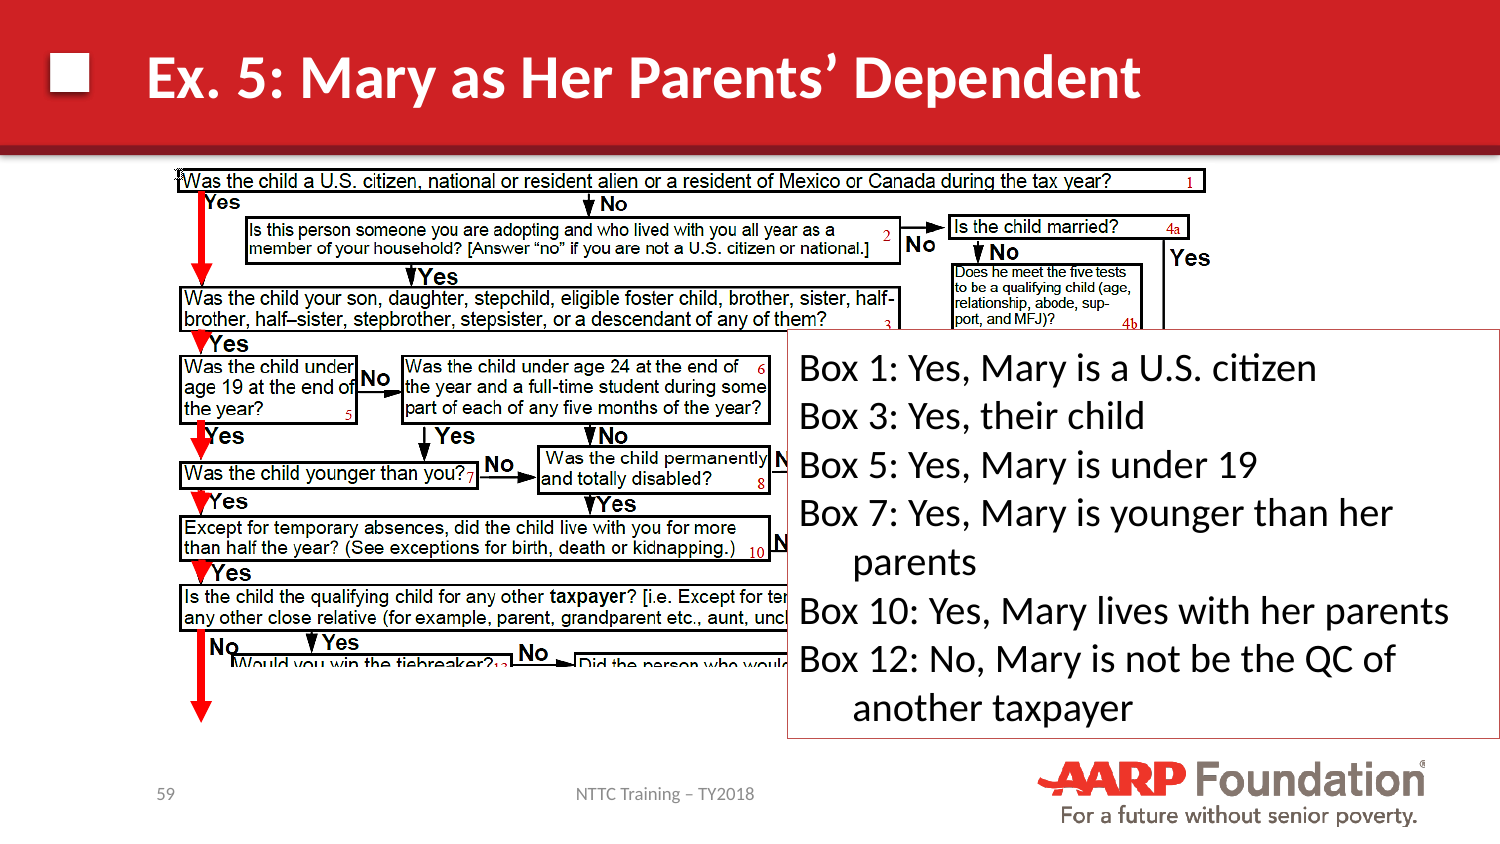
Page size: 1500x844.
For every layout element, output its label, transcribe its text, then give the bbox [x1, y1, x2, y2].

footer NTTC Training – TY2018 [427, 770, 903, 816]
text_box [174, 163, 1216, 724]
slide_number 59 [75, 770, 191, 816]
title Ex. 5: Mary as Her Parents’ Dependent [131, 3, 1331, 145]
list Box 1: Yes, Mary is a U.S. citizen Box 3: Yes, their child Box 5: Yes, Mary is under 19 Box 7: Yes, Mary is younger than her parents Box 10: Yes, Mary lives with her parents Box 12: No, Mary is not be the QC of another taxpayer [787, 329, 1500, 739]
